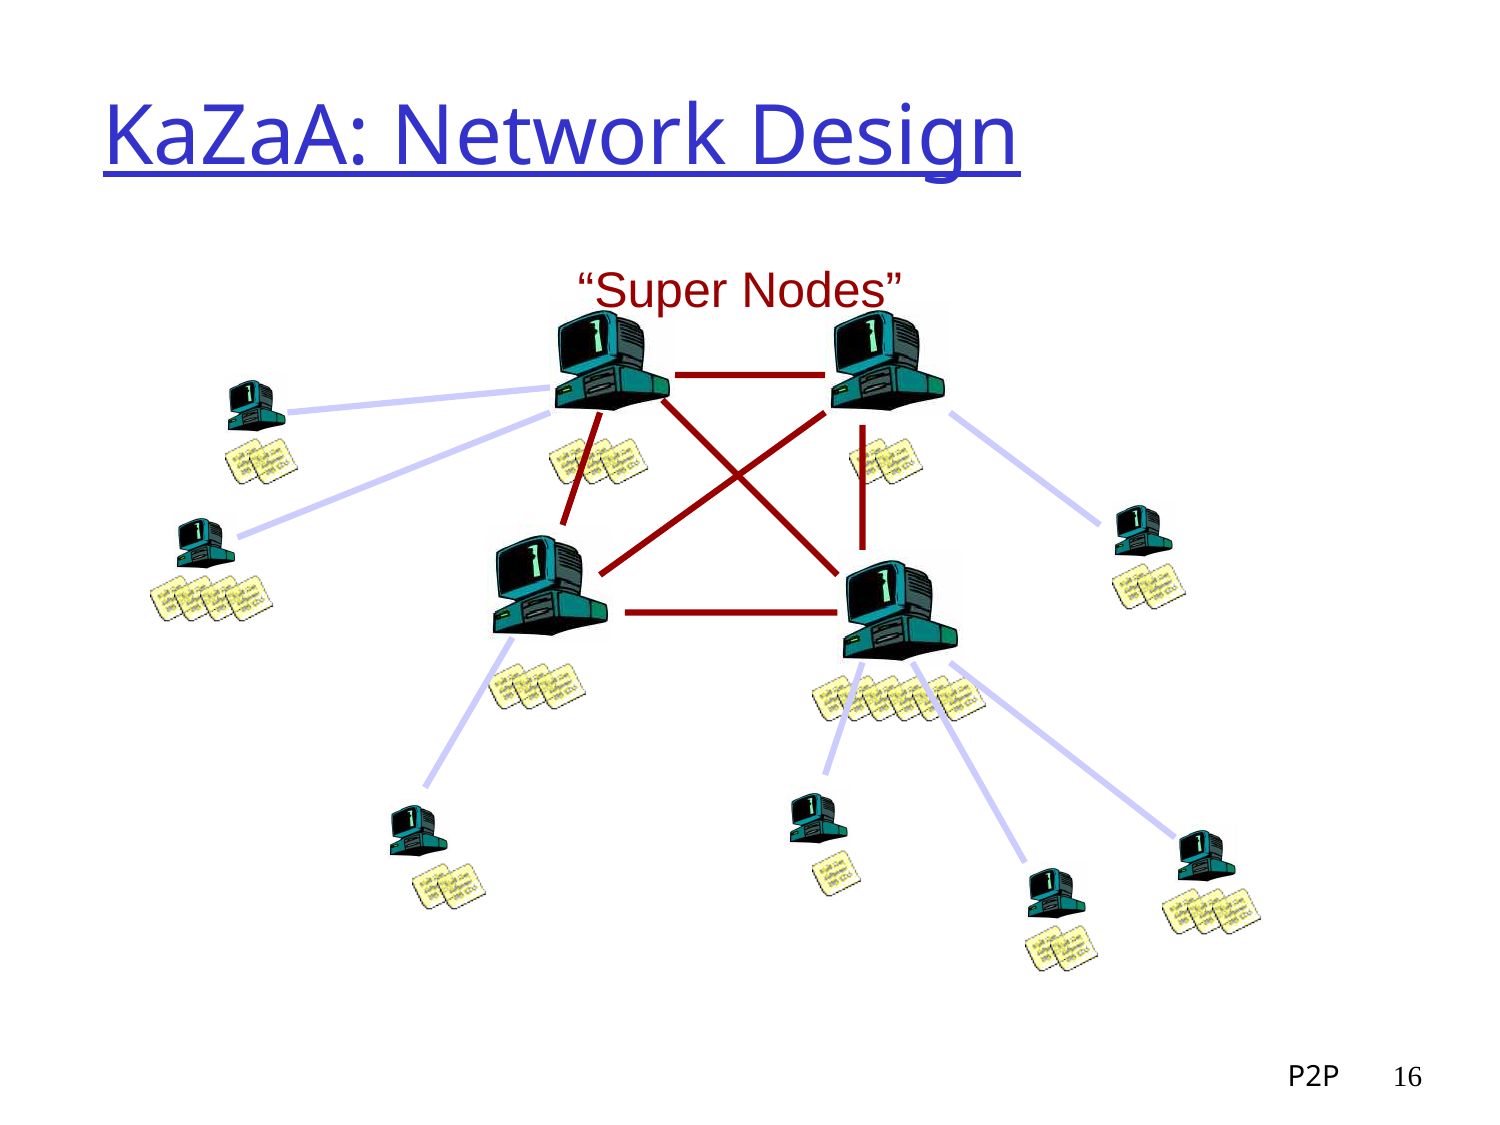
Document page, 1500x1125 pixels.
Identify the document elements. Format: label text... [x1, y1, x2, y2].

slide_number 16 [1362, 1049, 1438, 1125]
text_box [149, 249, 1263, 976]
title KaZaA: Network Design [87, 37, 1363, 226]
footer P2P [887, 1049, 1362, 1125]
